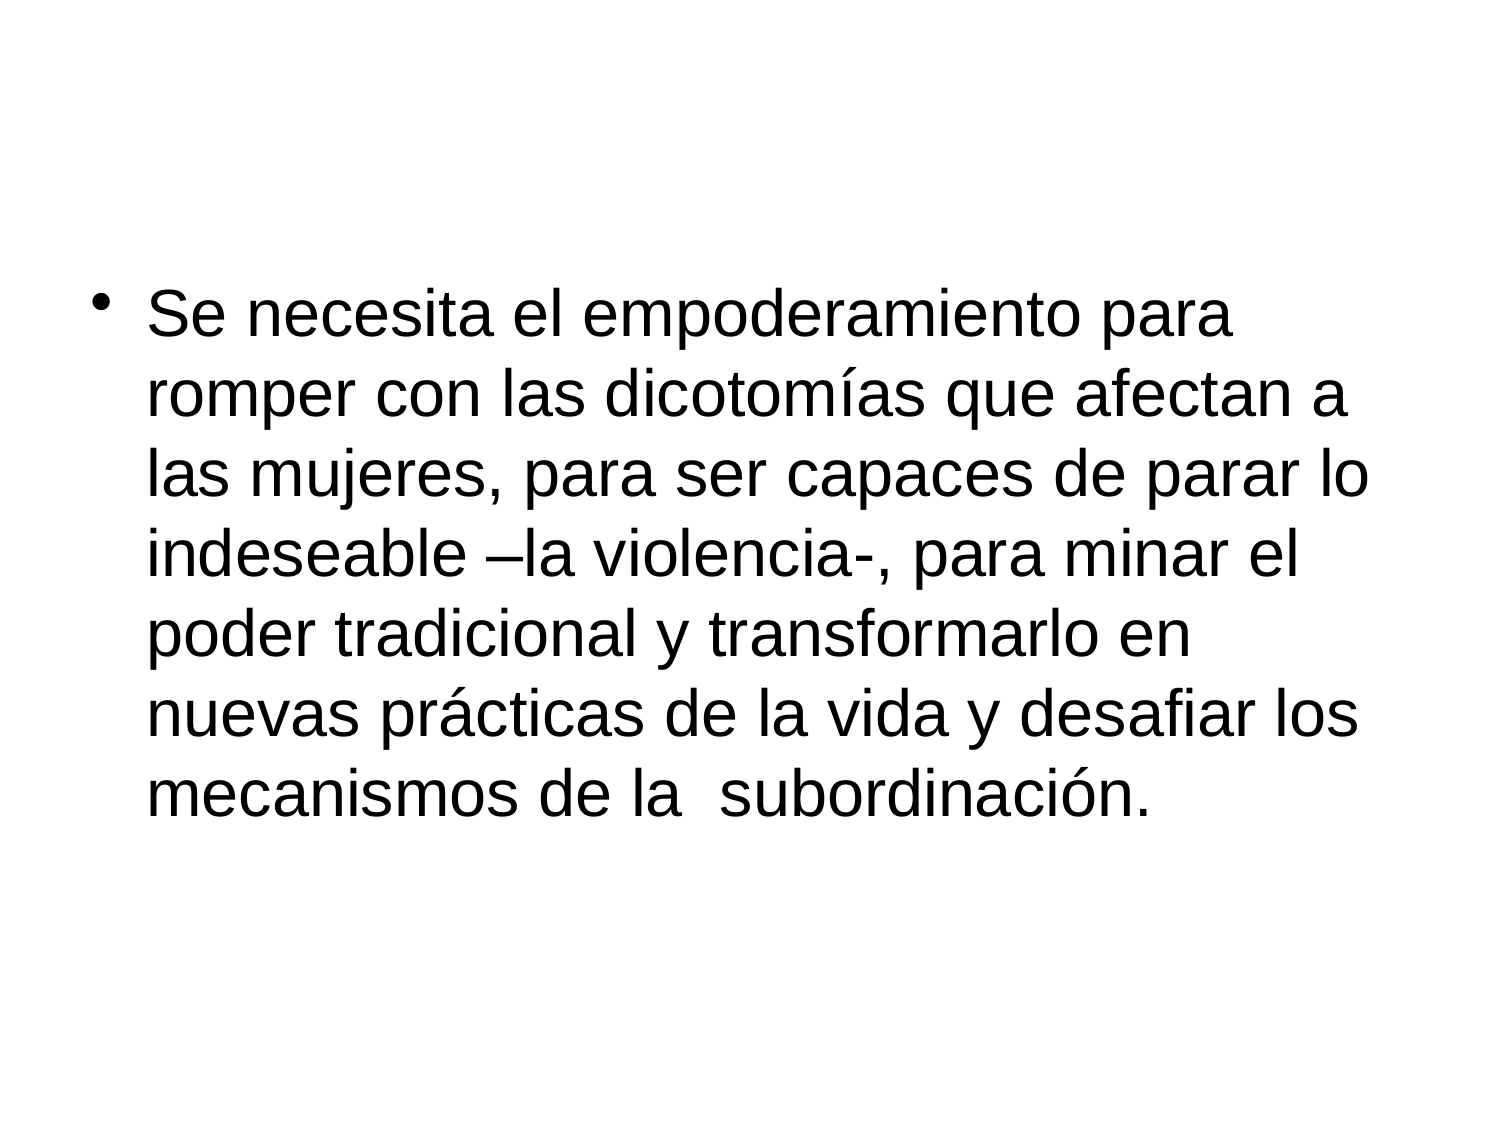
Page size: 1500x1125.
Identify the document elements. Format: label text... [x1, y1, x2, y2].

list Se necesita el empoderamiento para romper con las dicotomías que afectan a las mujeres, para ser capaces de parar lo indeseable –la violencia-, para minar el poder tradicional y transformarlo en nuevas prácticas de la vida y desafiar los mecanismos de la subordinación. [74, 262, 1426, 1006]
